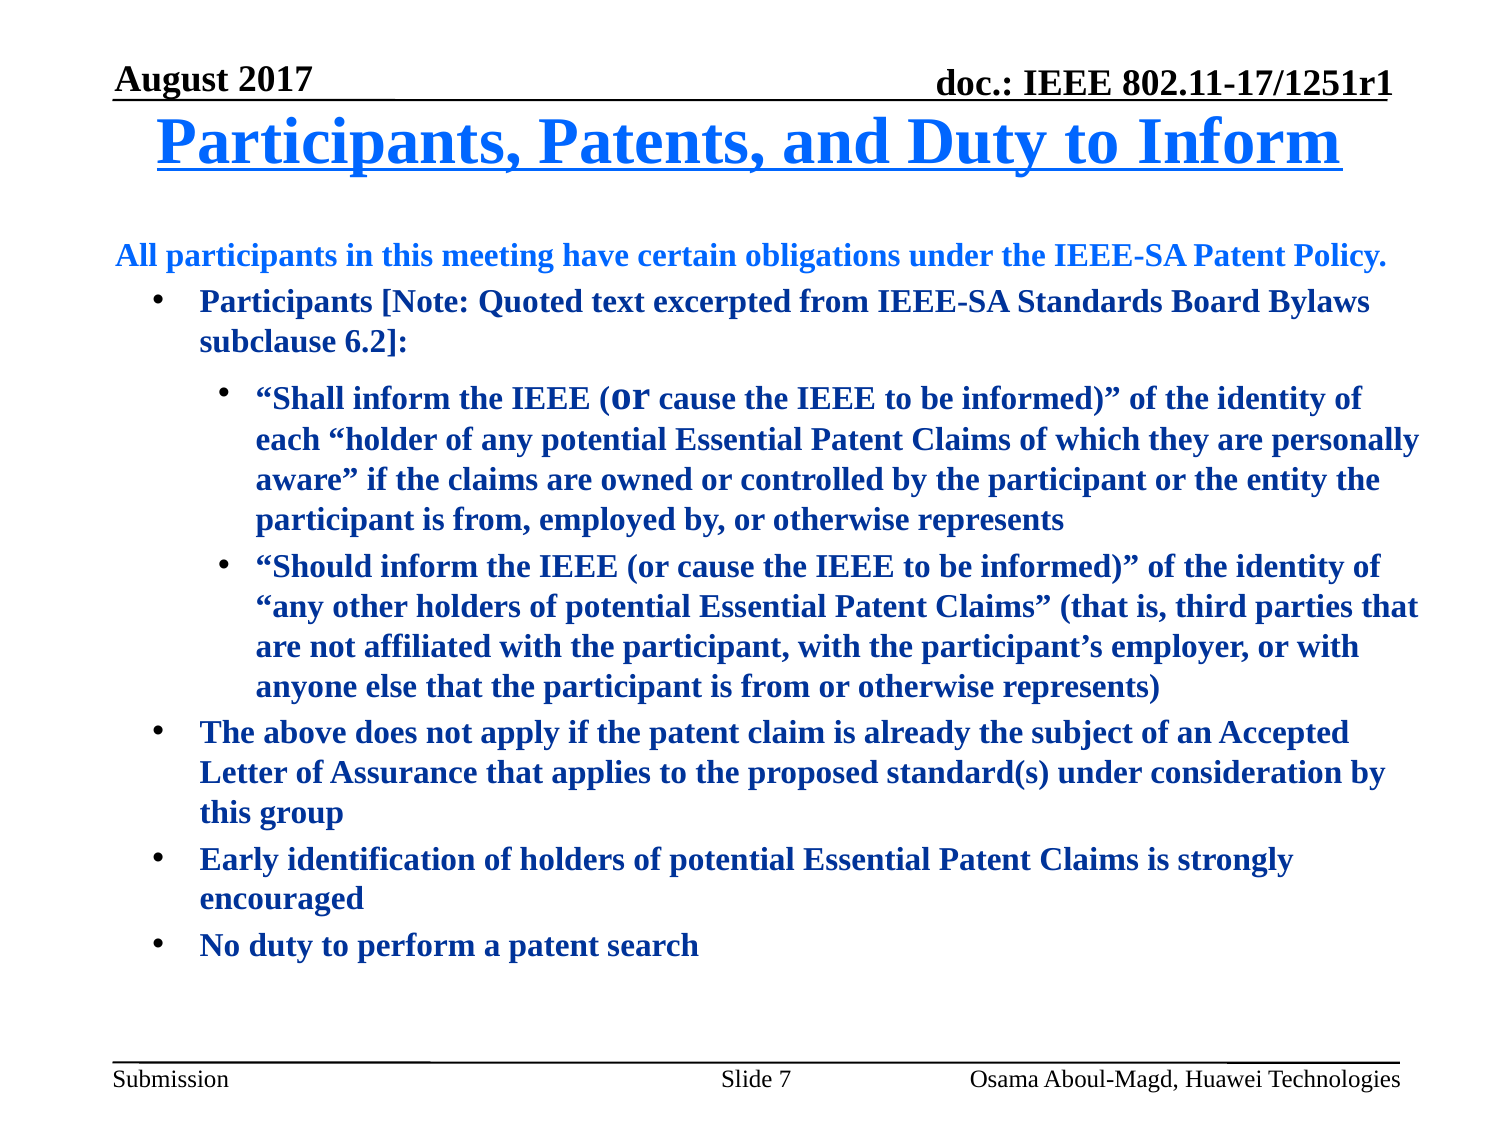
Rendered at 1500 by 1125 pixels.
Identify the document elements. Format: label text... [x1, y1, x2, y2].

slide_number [114, 54, 423, 100]
title Participants, Patents, and Duty to Inform [112, 112, 1388, 163]
slide_number Slide 7 [712, 1061, 800, 1123]
footer Osama Aboul-Magd, Huawei Technologies [878, 1061, 1402, 1093]
list All participants in this meeting have certain obligations under the IEEE-SA Patent Policy. Participants [Note: Quoted text excerpted from IEEE-SA Standards Board Bylaws subclause 6.2]: “Shall inform the IEEE (or cause the IEEE to be informed)” of the identity of each “holder of any potential Essential Patent Claims of which they are personally aware” if the claims are owned or controlled by the participant or the entity the participant is from, employed by, or otherwise represents “Should inform the IEEE (or cause the IEEE to be informed)” of the identity of “any other holders of potential Essential Patent Claims” (that is, third parties that are not affiliated with the participant, with the participant’s employer, or with anyone else that the participant is from or otherwise represents) The above does not apply if the patent claim is already the subject of an Accepted Letter of Assurance that applies to the proposed standard(s) under consideration by this group Early identification of holders of potential Essential Patent Claims is strongly encouraged No duty to perform a patent search [62, 224, 1451, 901]
